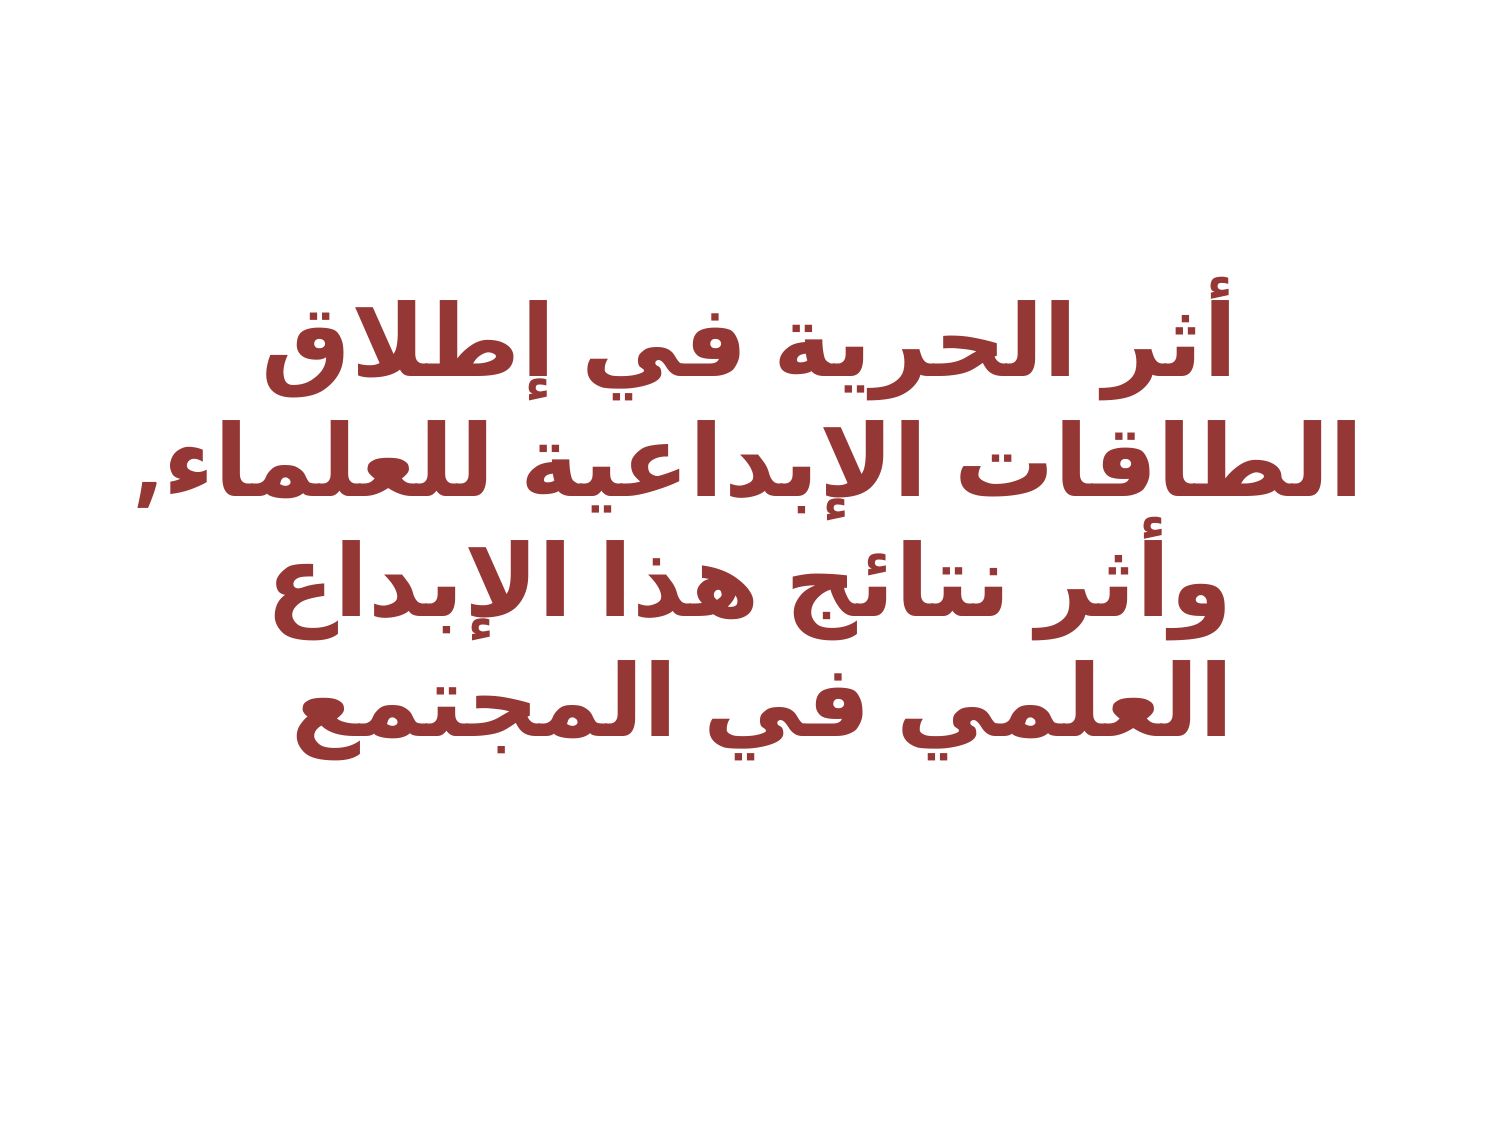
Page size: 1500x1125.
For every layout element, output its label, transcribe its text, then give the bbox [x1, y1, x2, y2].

title أثر الحرية في إطلاق الطاقات الإبداعية للعلماء, وأثر نتائج هذا الإبداع العلمي في المجتمع [75, 45, 1425, 988]
